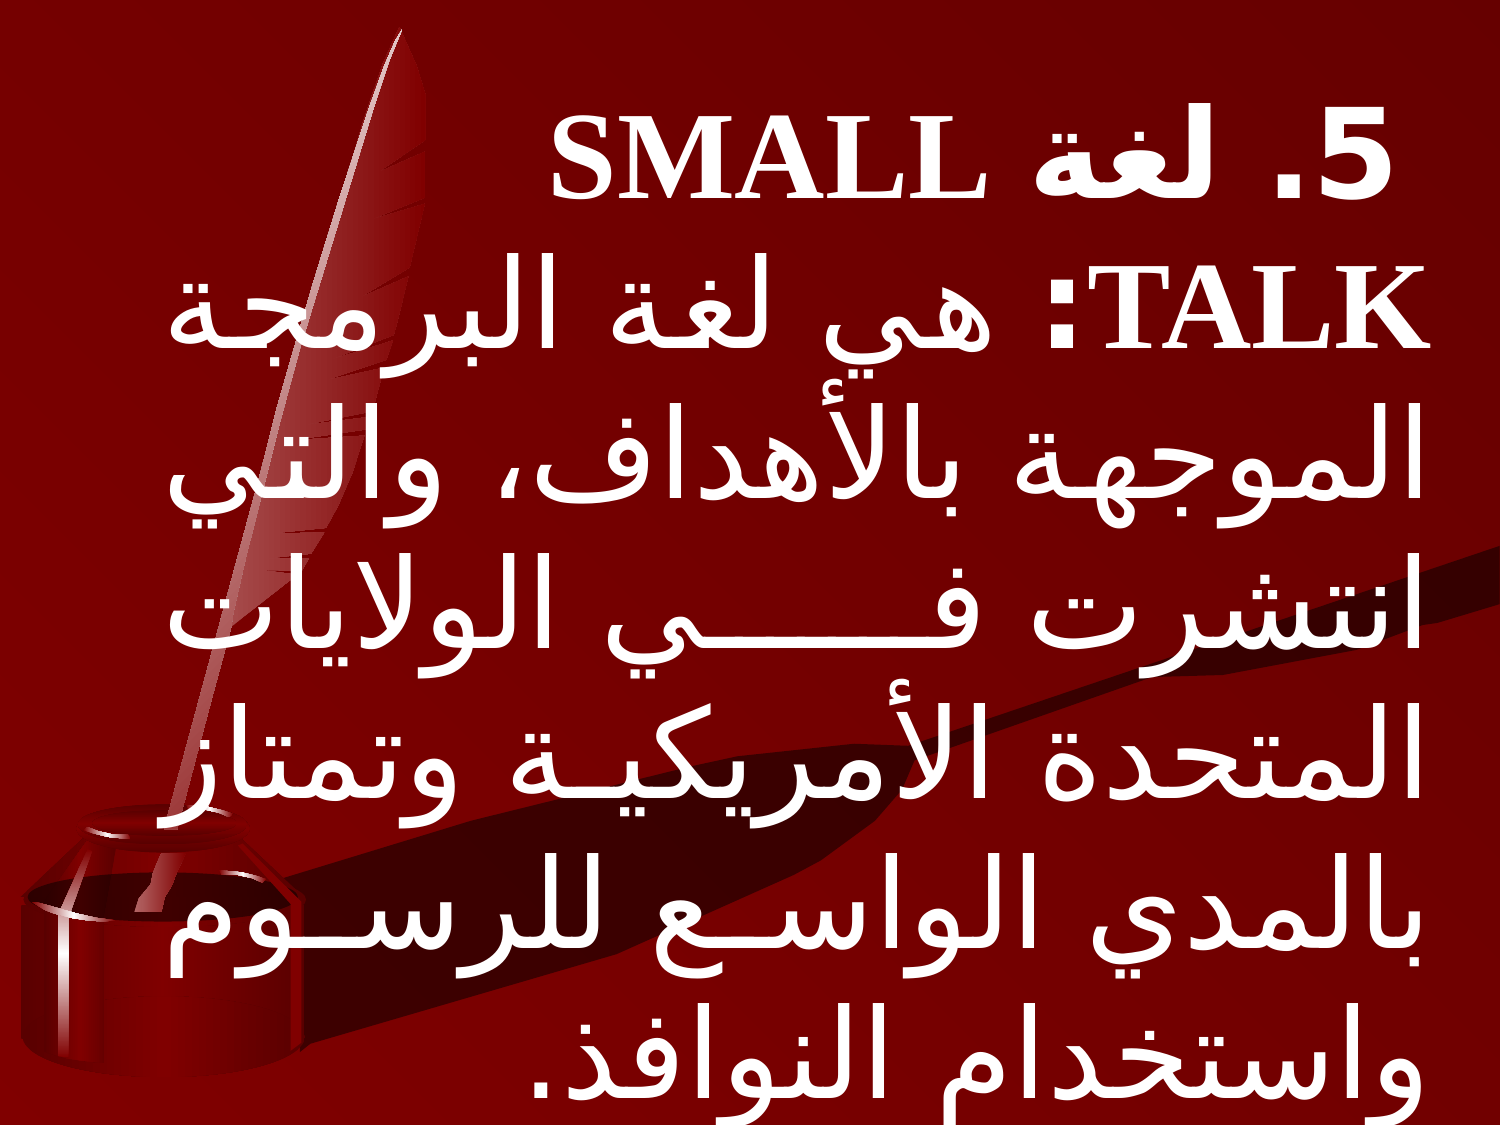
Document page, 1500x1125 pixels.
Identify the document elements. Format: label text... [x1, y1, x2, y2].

text_box 5. لغة SMALL TALK: هي لغة البرمجة الموجهة بالأهداف، والتي انتشرت في الولايات المتحدة الأمريكية وتمتاز بالمدي الواسع للرسوم واستخدام النوافذ. [147, 66, 1447, 1125]
